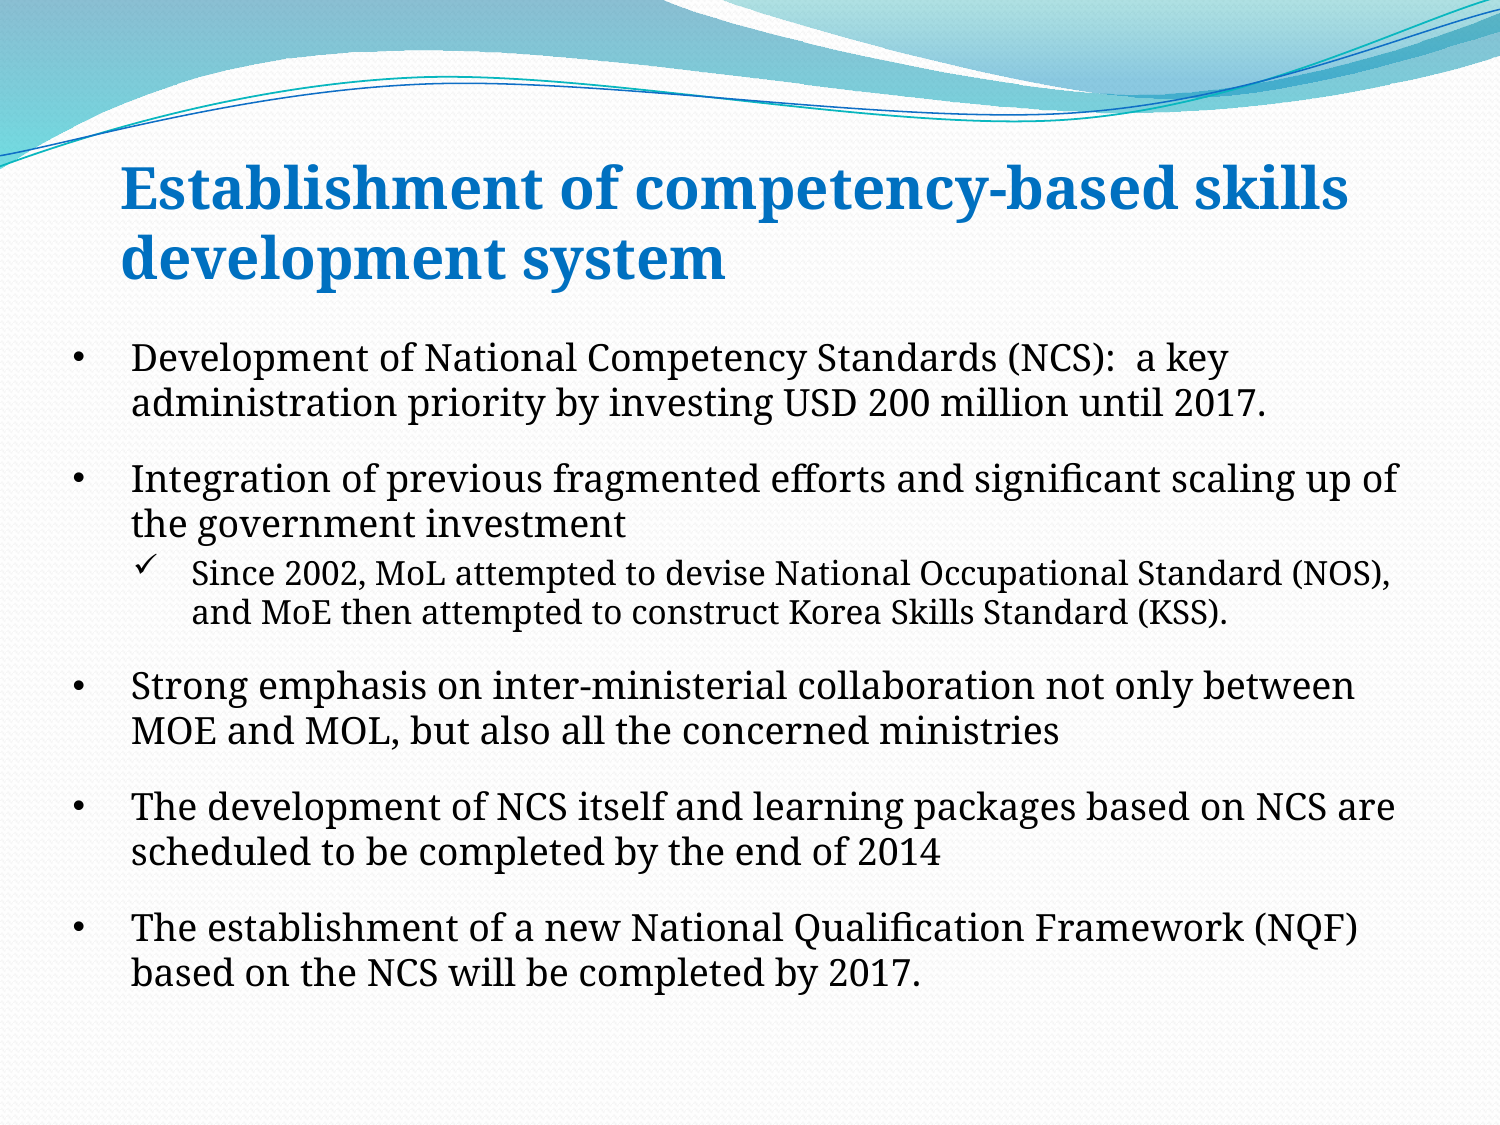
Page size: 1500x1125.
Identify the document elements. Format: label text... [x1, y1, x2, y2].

title Establishment of competency-based skills development system [120, 103, 1436, 291]
list Development of National Competency Standards (NCS): a key administration priority by investing USD 200 million until 2017. Integration of previous fragmented efforts and significant scaling up of the government investment Since 2002, MoL attempted to devise National Occupational Standard (NOS), and MoE then attempted to construct Korea Skills Standard (KSS). Strong emphasis on inter-ministerial collaboration not only between MOE and MOL, but also all the concerned ministries The development of NCS itself and learning packages based on NCS are scheduled to be completed by the end of 2014 The establishment of a new National Qualification Framework (NQF) based on the NCS will be completed by 2017. [57, 326, 1442, 1047]
